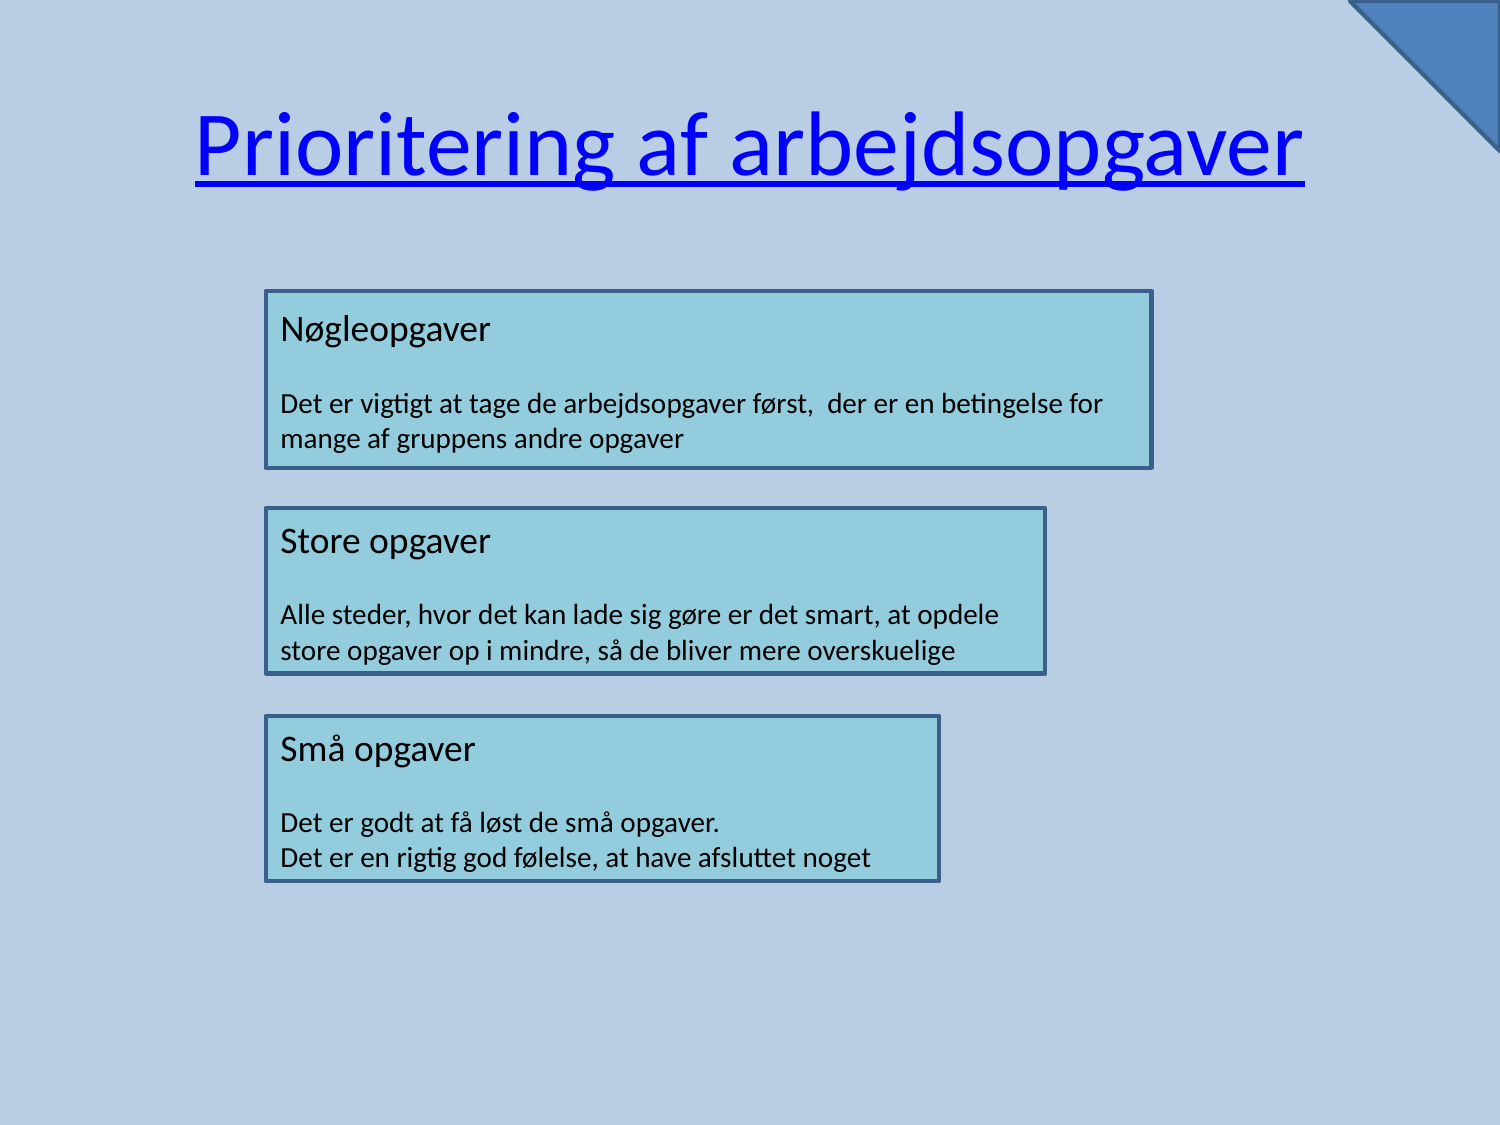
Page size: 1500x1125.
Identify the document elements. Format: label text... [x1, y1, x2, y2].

text_box Store opgaver Alle steder, hvor det kan lade sig gøre er det smart, at opdele store opgaver op i mindre, så de bliver mere overskuelige [264, 506, 1047, 676]
title Prioritering af arbejdsopgaver [75, 45, 1425, 233]
text_box Små opgaver Det er godt at få løst de små opgaver. Det er en rigtig god følelse, at have afsluttet noget [264, 714, 941, 883]
text_box Nøgleopgaver Det er vigtigt at tage de arbejdsopgaver først, der er en betingelse for mange af gruppens andre opgaver [264, 289, 1154, 470]
text_box [1348, 0, 1500, 153]
